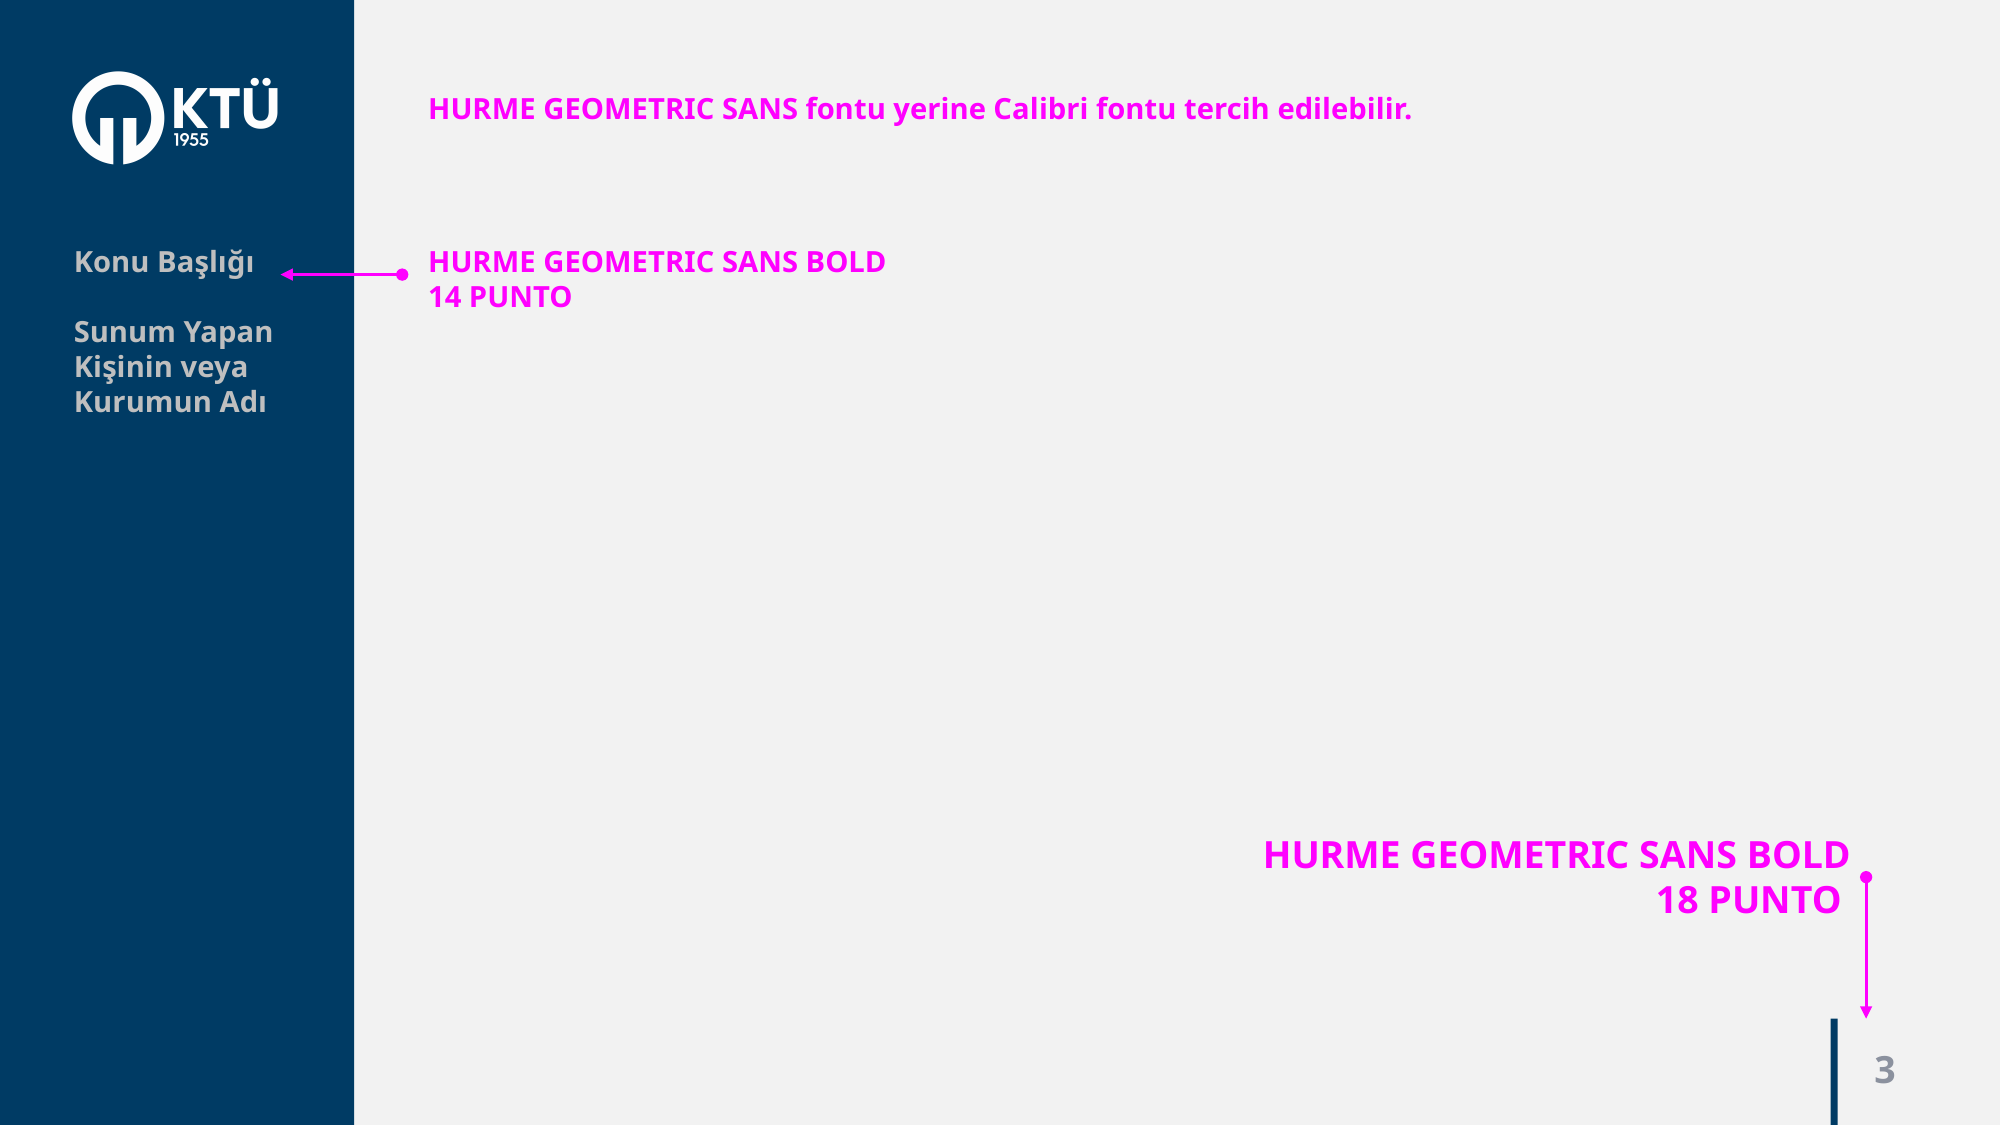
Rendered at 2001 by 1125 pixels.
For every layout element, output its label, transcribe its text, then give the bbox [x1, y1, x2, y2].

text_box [280, 83, 1867, 1019]
text_box Konu Başlığı Sunum Yapan Kişinin veya Kurumun Adı [58, 236, 280, 471]
picture [59, 58, 296, 178]
slide_number 3 [1460, 1041, 1911, 1102]
